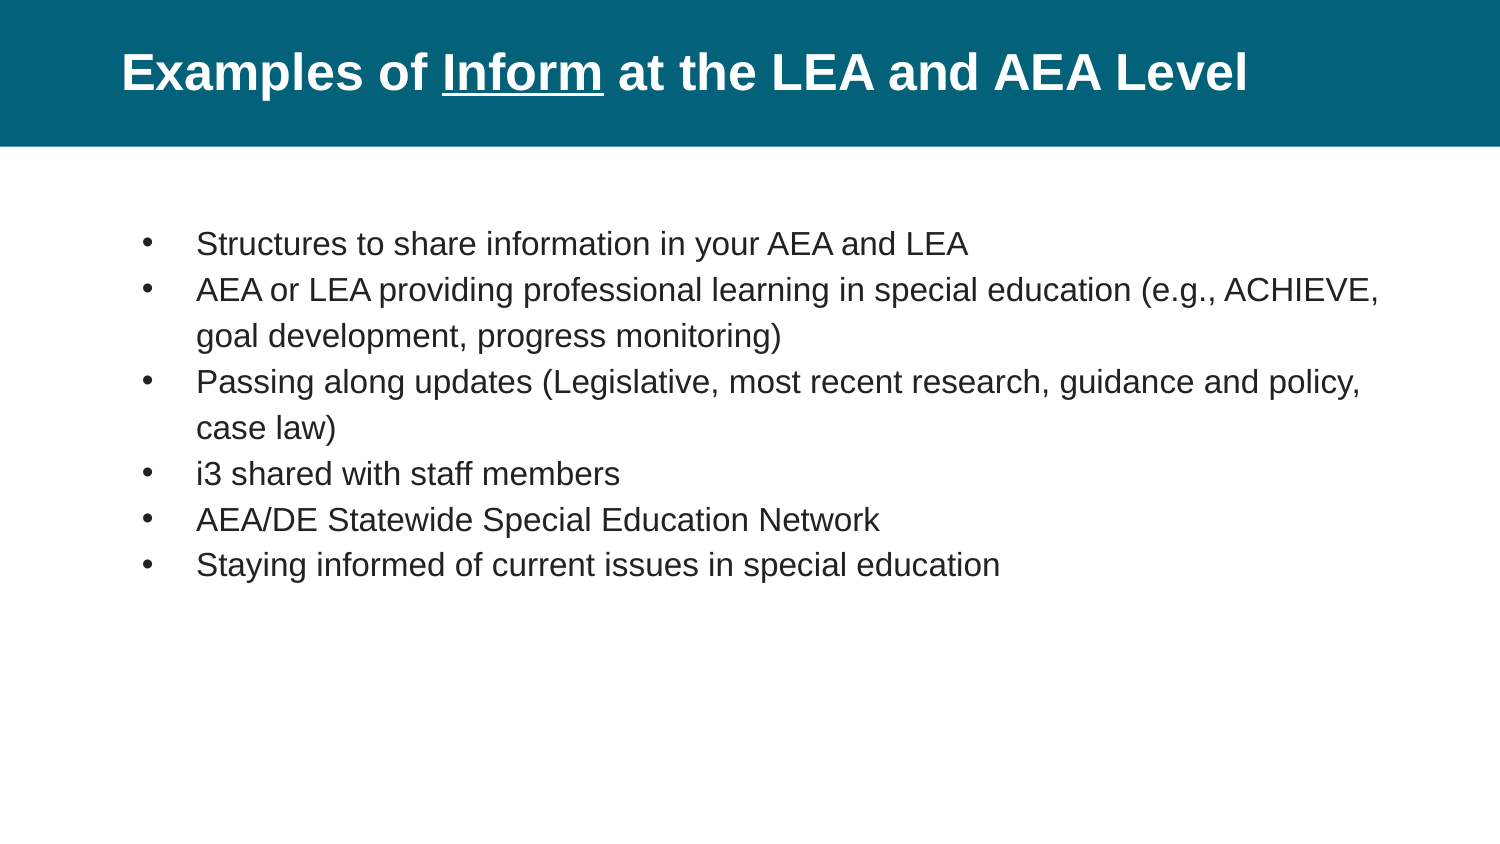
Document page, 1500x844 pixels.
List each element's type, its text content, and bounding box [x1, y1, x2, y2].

title Examples of Inform at the LEA and AEA Level [109, 0, 1404, 147]
list Structures to share information in your AEA and LEA AEA or LEA providing professional learning in special education (e.g., ACHIEVE, goal development, progress monitoring) Passing along updates (Legislative, most recent research, guidance and policy, case law) i3 shared with staff members AEA/DE Statewide Special Education Network Staying informed of current issues in special education [109, 210, 1404, 721]
